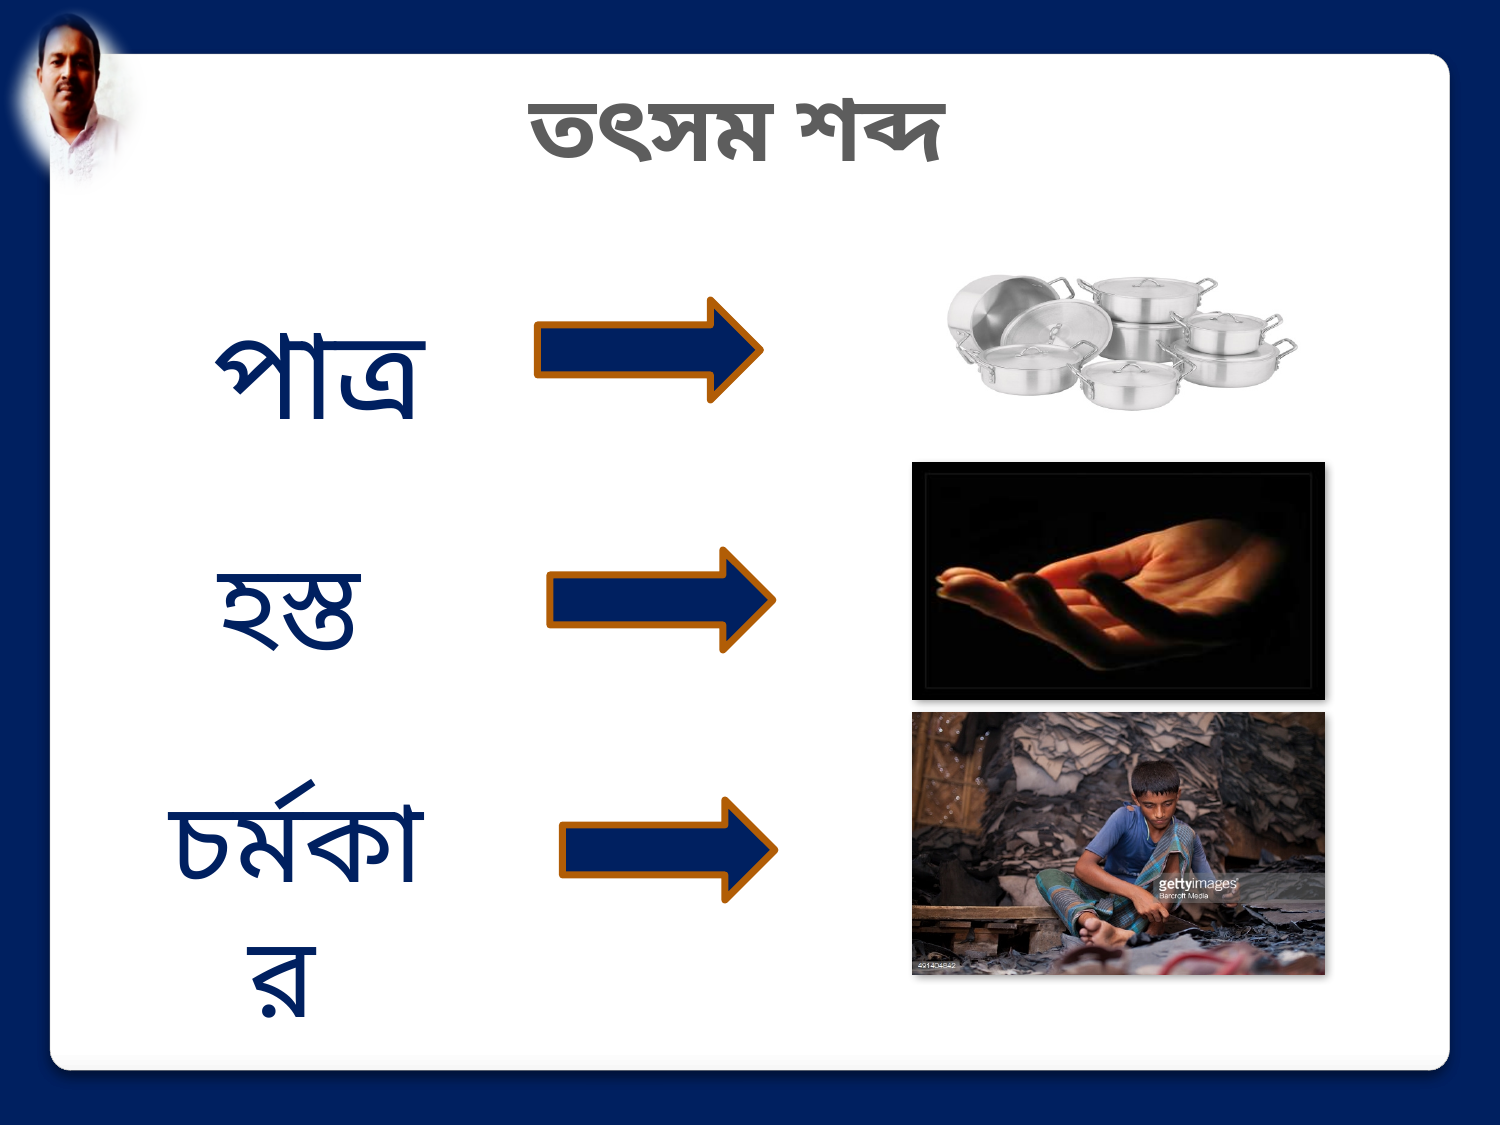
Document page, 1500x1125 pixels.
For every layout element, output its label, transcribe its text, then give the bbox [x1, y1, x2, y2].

picture [912, 237, 1313, 438]
text_box [558, 796, 779, 904]
text_box পাত্র [187, 287, 450, 453]
text_box হস্ত [187, 524, 438, 675]
text_box চর্মকার [150, 762, 444, 1048]
text_box তৎসম শব্দ [437, 62, 1038, 188]
picture [912, 712, 1326, 976]
text_box [546, 546, 777, 654]
picture [0, 0, 151, 201]
text_box [533, 296, 764, 404]
picture [912, 462, 1326, 701]
